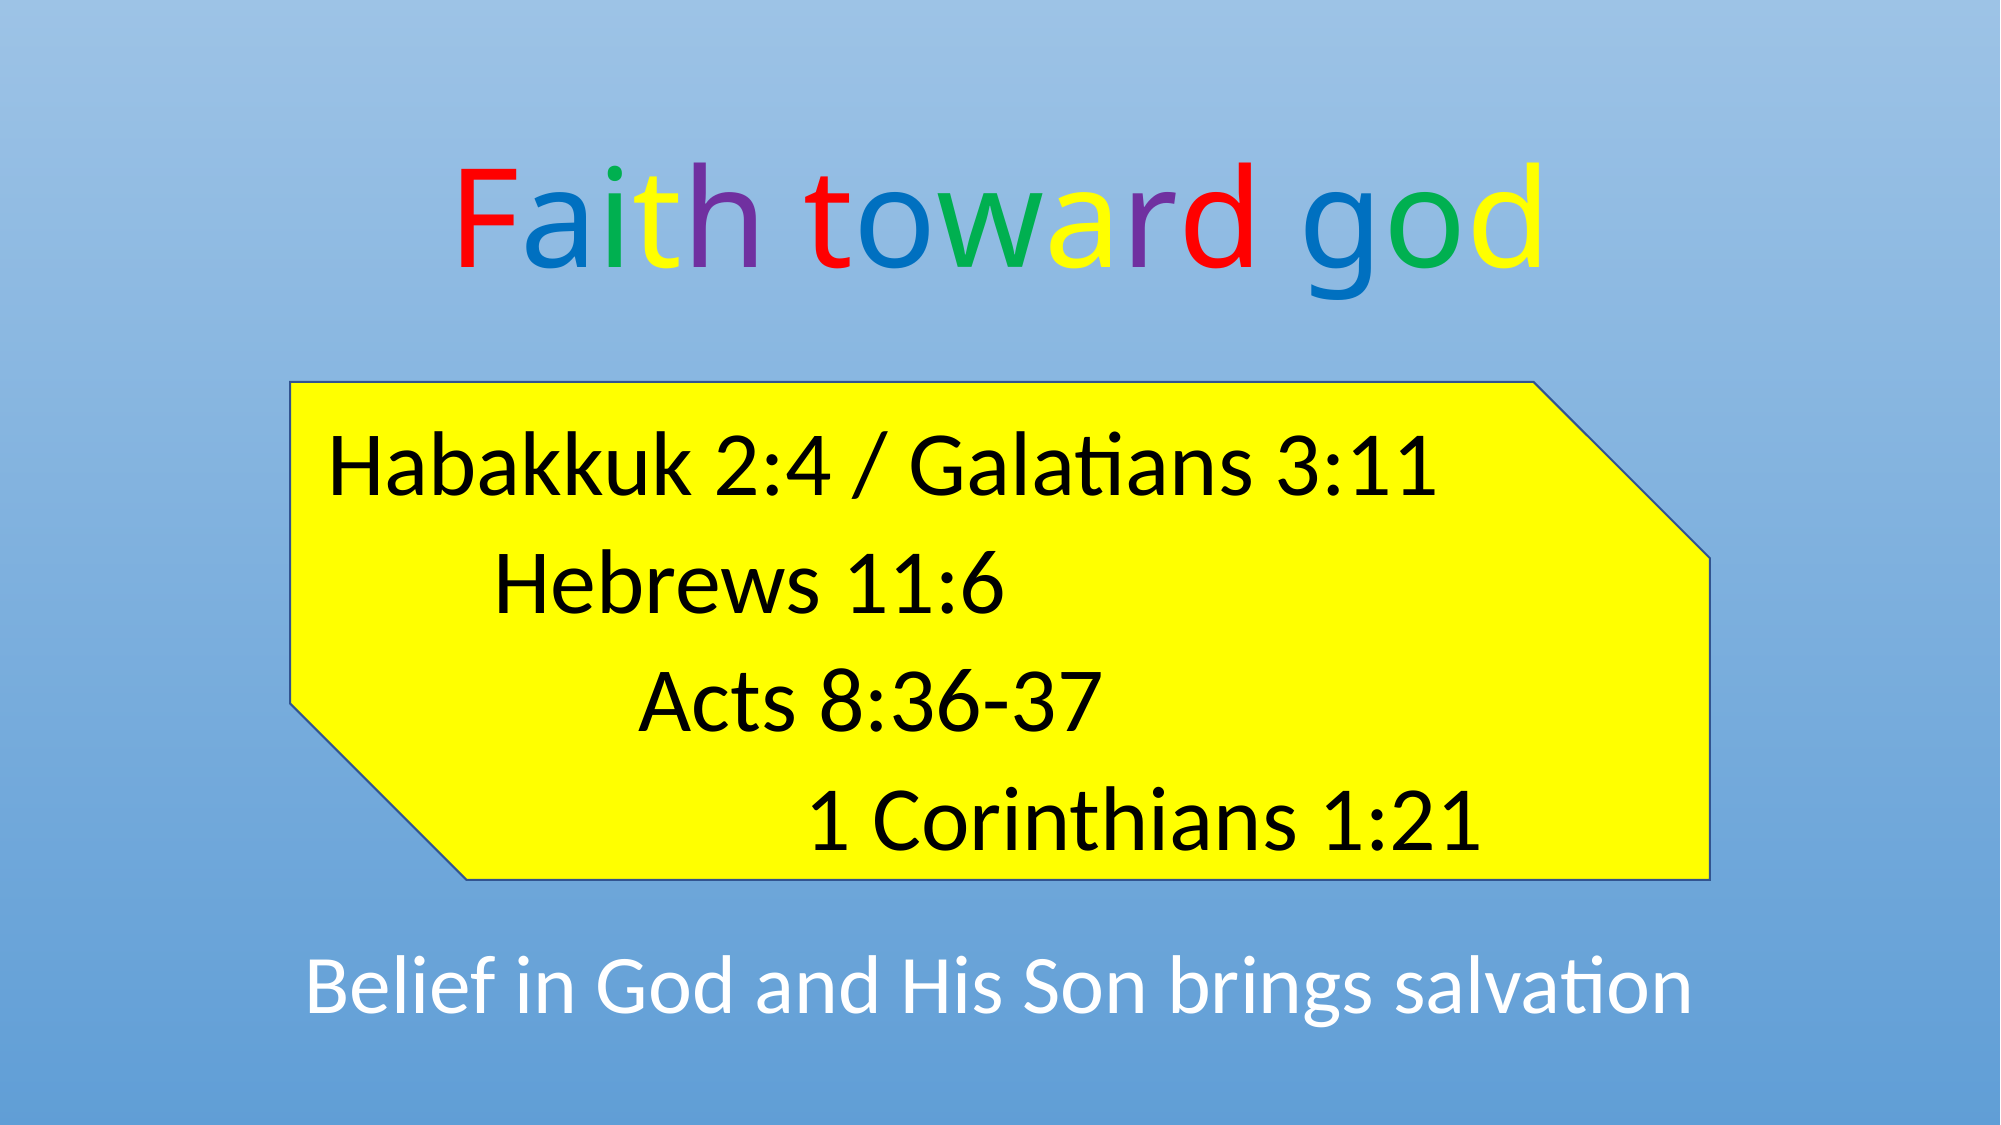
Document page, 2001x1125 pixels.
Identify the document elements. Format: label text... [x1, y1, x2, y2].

text_box [465, 534, 1711, 881]
title Faith toward god [111, 102, 1889, 306]
text_box Belief in God and His Son brings salvation [111, 922, 1889, 1038]
text_box [289, 380, 1562, 727]
subtitle Habakkuk 2:4 / Galatians 3:11 Hebrews 11:6 Acts 8:36-37 1 Corinthians 1:21 [312, 408, 1688, 880]
